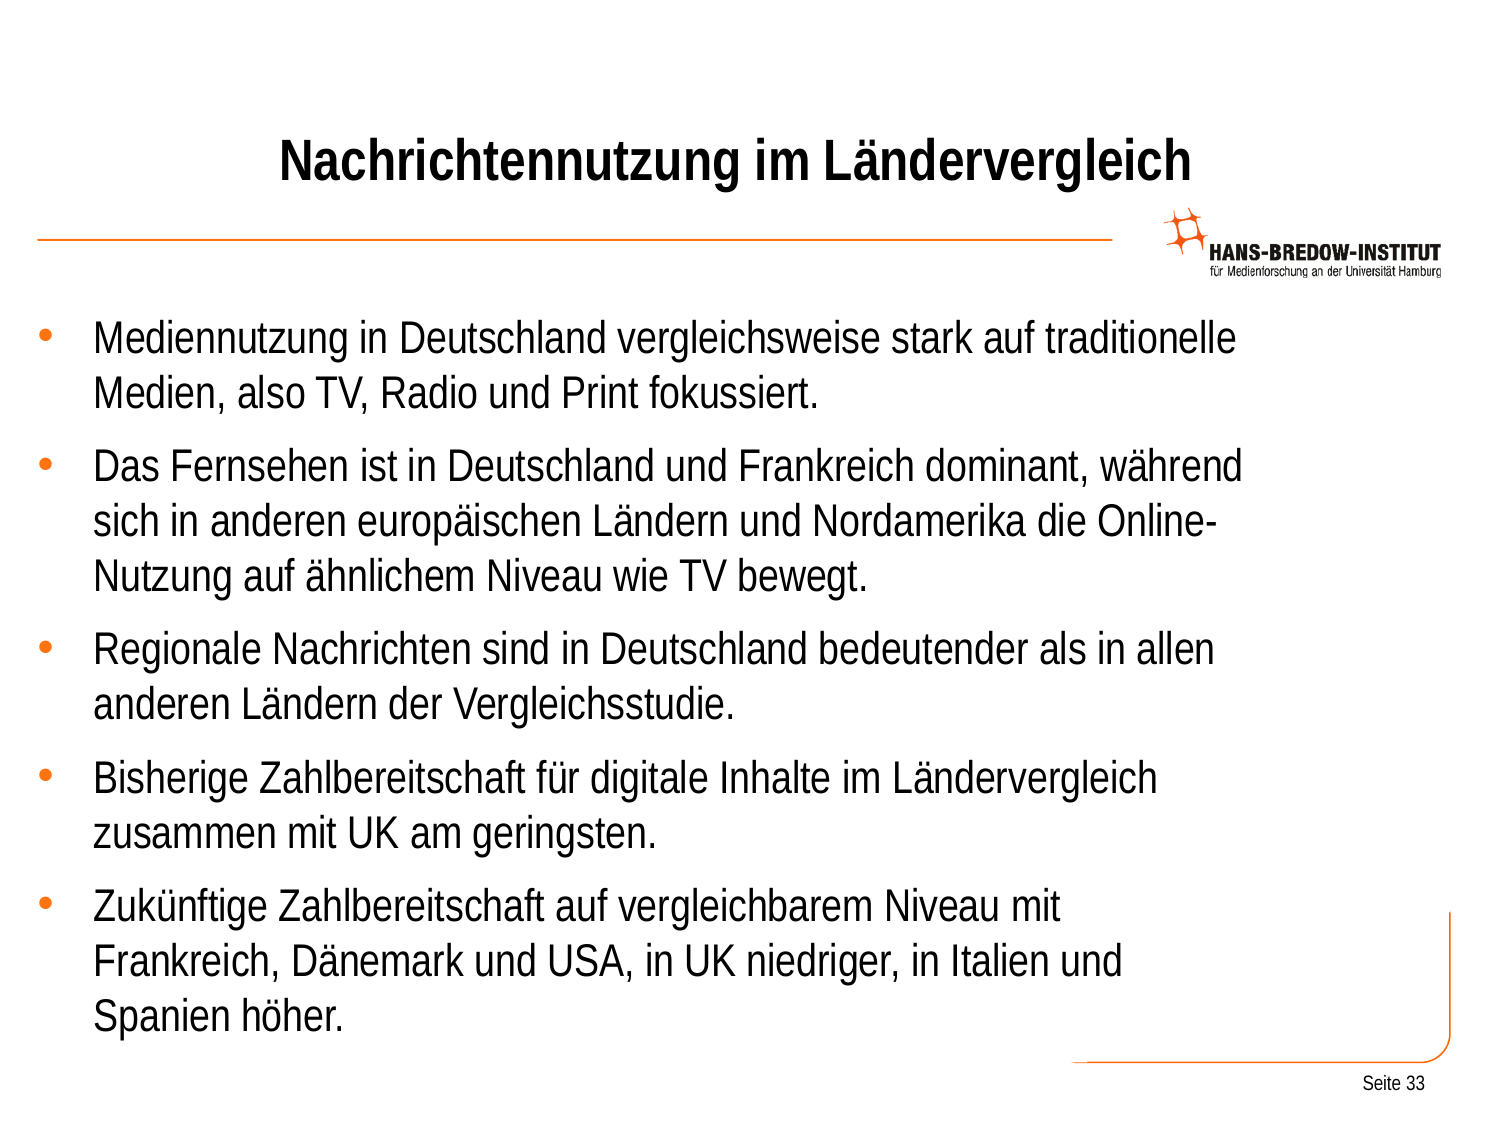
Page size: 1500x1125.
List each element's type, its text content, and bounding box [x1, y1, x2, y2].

title Nachrichtennutzung im Ländervergleich [37, 37, 1450, 200]
picture [1163, 207, 1441, 278]
list Mediennutzung in Deutschland vergleichsweise stark auf traditionelle Medien, also TV, Radio und Print fokussiert. Das Fernsehen ist in Deutschland und Frankreich dominant, während sich in anderen europäischen Ländern und Nordamerika die Online-Nutzung auf ähnlichem Niveau wie TV bewegt. Regionale Nachrichten sind in Deutschland bedeutender als in allen anderen Ländern der Vergleichsstudie. Bisherige Zahlbereitschaft für digitale Inhalte im Ländervergleich zusammen mit UK am geringsten. Zukünftige Zahlbereitschaft auf vergleichbarem Niveau mit Frankreich, Dänemark und USA, in UK niedriger, in Italien und Spanien höher. [37, 299, 1270, 1038]
slide_number Seite 33 [1299, 1062, 1425, 1113]
